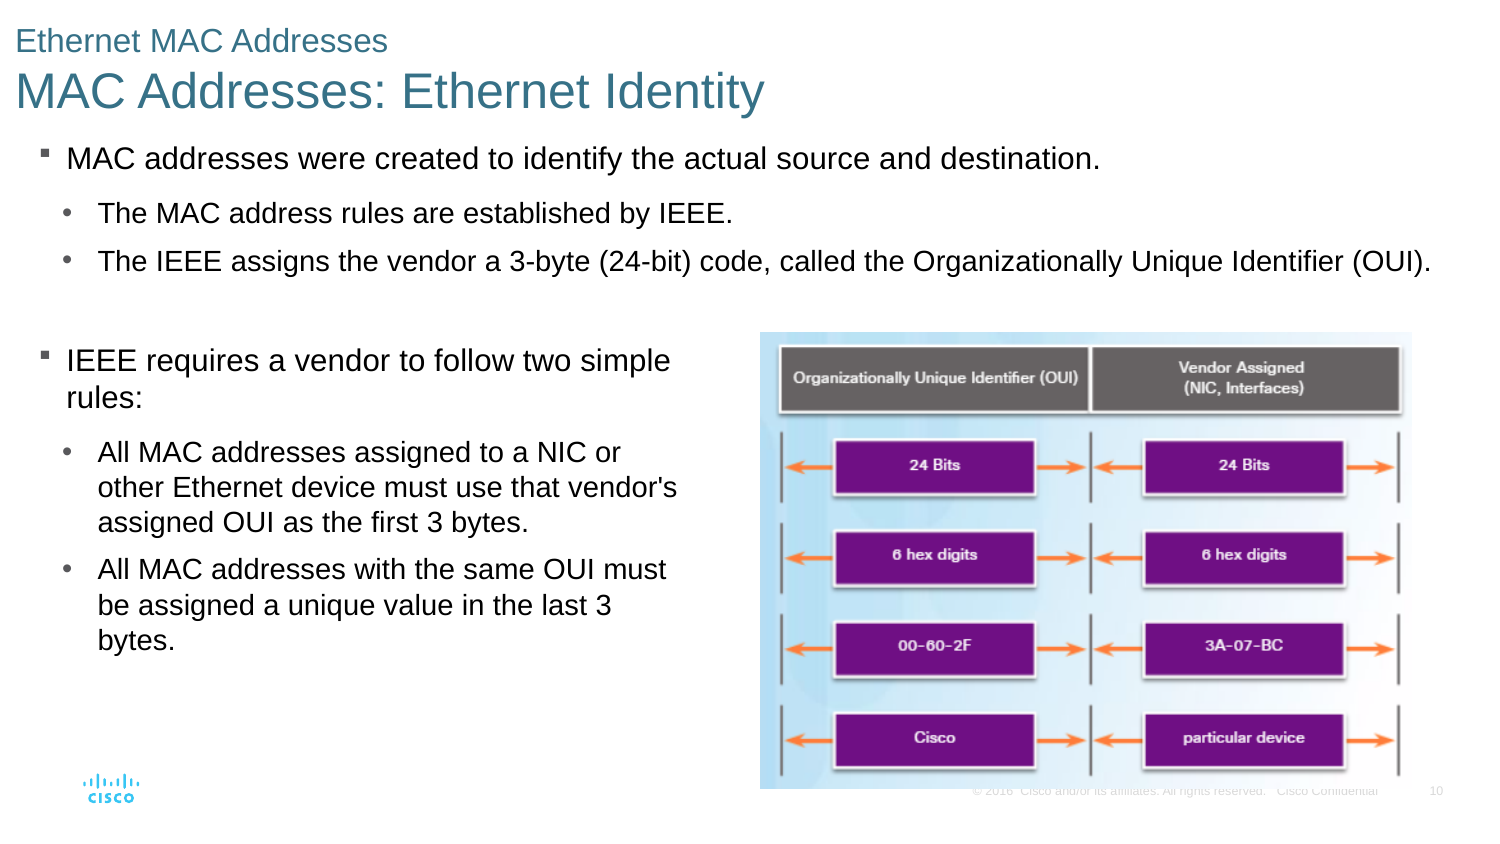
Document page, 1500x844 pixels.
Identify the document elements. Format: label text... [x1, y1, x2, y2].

title Ethernet MAC Addresses MAC Addresses: Ethernet Identity [0, 6, 1500, 131]
picture [760, 332, 1413, 789]
list MAC addresses were created to identify the actual source and destination. The MAC address rules are established by IEEE. The IEEE assigns the vendor a 3-byte (24-bit) code, called the Organizationally Unique Identifier (OUI). [23, 131, 1476, 813]
text_box IEEE requires a vendor to follow two simple rules: All MAC addresses assigned to a NIC or other Ethernet device must use that vendor's assigned OUI as the first 3 bytes. All MAC addresses with the same OUI must be assigned a unique value in the last 3 bytes. [23, 332, 719, 740]
